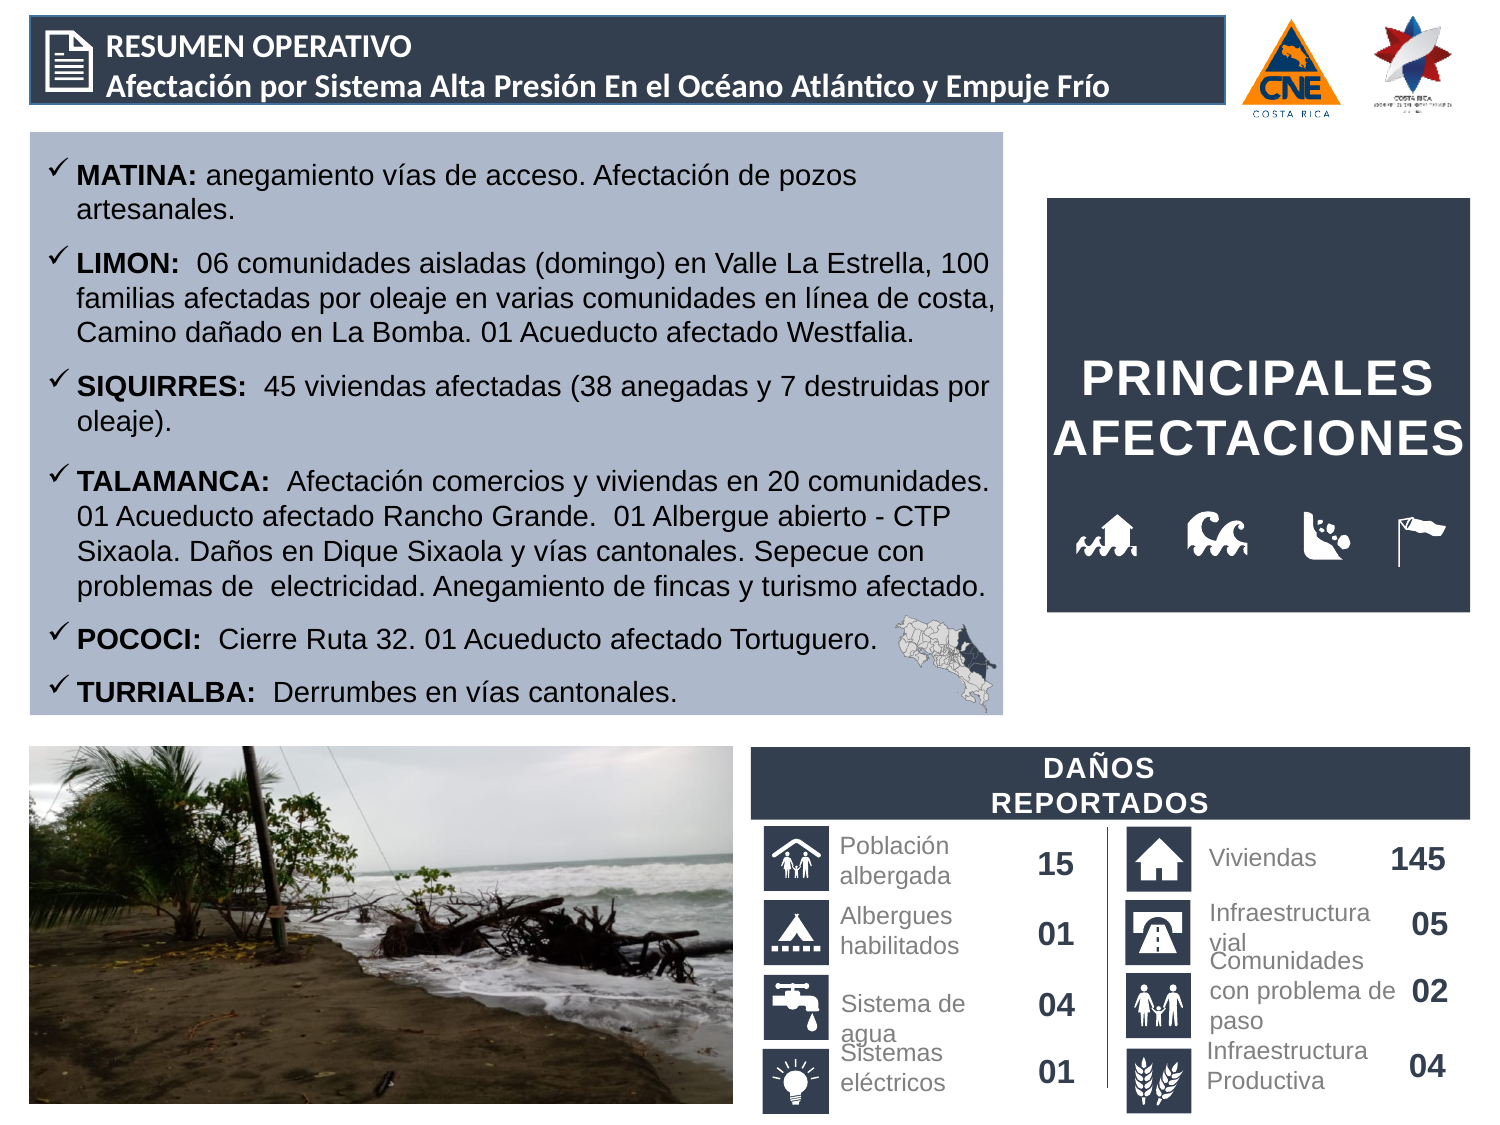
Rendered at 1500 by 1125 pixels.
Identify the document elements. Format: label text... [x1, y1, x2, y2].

text_box [1076, 514, 1137, 557]
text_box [1126, 826, 1192, 892]
text_box DAÑOS REPORTADOS [946, 749, 1252, 820]
text_box [1303, 511, 1343, 560]
text_box Sistema de agua [839, 987, 1032, 1018]
text_box [1398, 516, 1446, 567]
text_box Población albergada [837, 829, 1045, 891]
text_box Viviendas [1207, 841, 1400, 872]
text_box 01 [1045, 911, 1075, 952]
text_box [1125, 900, 1191, 966]
text_box 15 [1045, 842, 1075, 883]
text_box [763, 900, 829, 966]
text_box 01 [1031, 1049, 1075, 1090]
text_box MATINA: anegamiento vías de acceso. Afectación de pozos artesanales. LIMON: 06 comunidades aisladas (domingo) en Valle La Estrella, 100 familias afectadas por oleaje en varias comunidades en línea de costa, Camino dañado en La Bomba. 01 Acueducto afectado Westfalia. SIQUIRRES: 45 viviendas afectadas (38 anegadas y 7 destruidas por oleaje). TALAMANCA: Afectación comercios y viviendas en 20 comunidades. 01 Acueducto afectado Rancho Grande. 01 Albergue abierto - CTP Sixaola. Daños en Dique Sixaola y vías cantonales. Sepecue con problemas de electricidad. Anegamiento de fincas y turismo afectado. POCOCI: Cierre Ruta 32. 01 Acueducto afectado Tortuguero. TURRIALBA: Derrumbes en vías cantonales. [32, 155, 1016, 707]
picture [32, 24, 106, 98]
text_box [1125, 973, 1191, 1039]
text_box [1126, 1048, 1192, 1114]
text_box [29, 131, 1004, 716]
picture [29, 746, 733, 1104]
text_box [29, 15, 1212, 105]
picture [1212, 0, 1476, 152]
text_box Infraestructura vial [1207, 896, 1400, 944]
text_box Albergues habilitados [838, 899, 1045, 960]
text_box RESUMEN OPERATIVO Afectación por Sistema Alta Presión En el Océano Atlántico y Empuje Frío [91, 16, 1212, 111]
text_box 05 [1400, 901, 1449, 942]
text_box 04 [901, 983, 1075, 1024]
text_box [1332, 534, 1351, 550]
text_box Infraestructura Productiva [1204, 1034, 1397, 1096]
text_box Comunidades con problema de paso [1207, 944, 1400, 1036]
text_box 145 [1271, 837, 1446, 878]
picture [895, 615, 997, 713]
text_box 02 [1400, 969, 1449, 1010]
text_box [763, 826, 829, 891]
text_box [750, 747, 1471, 820]
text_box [762, 1048, 829, 1114]
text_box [763, 974, 829, 1040]
text_box Sistemas eléctricos [838, 1036, 1031, 1098]
text_box PRINCIPALES AFECTACIONES [1047, 198, 1471, 613]
text_box 04 [1397, 1044, 1446, 1085]
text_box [1183, 500, 1251, 568]
